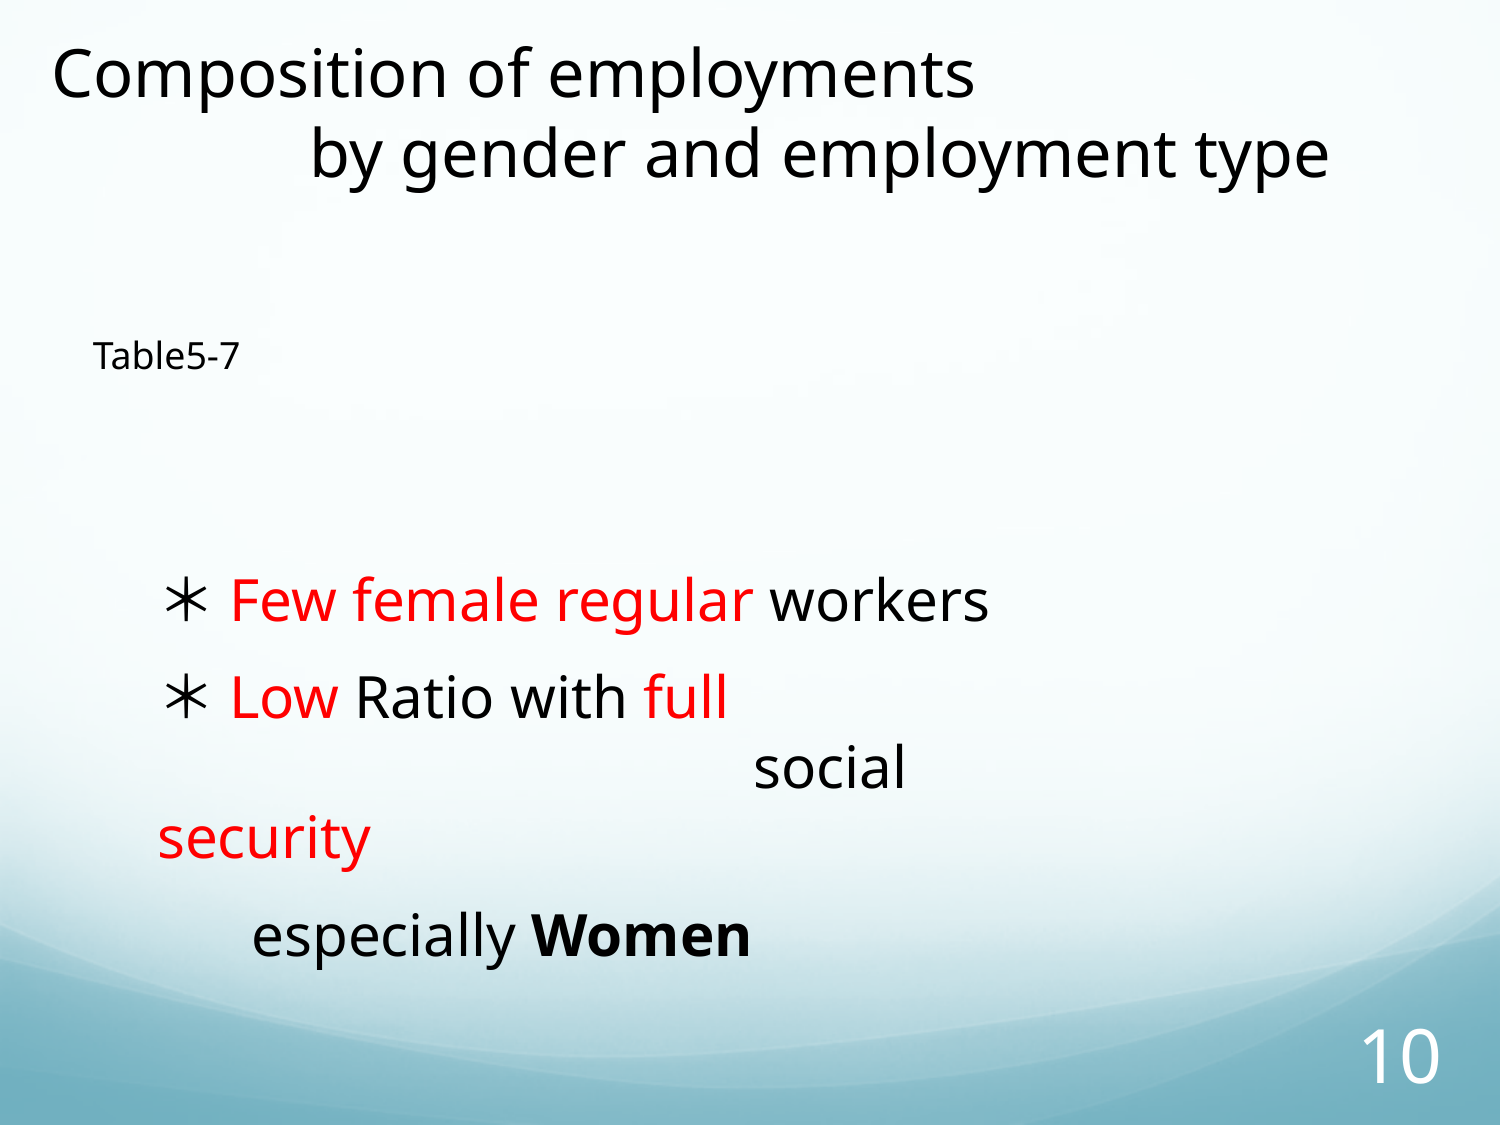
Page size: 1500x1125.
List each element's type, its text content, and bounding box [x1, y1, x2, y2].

text_box ＊Few female regular workers ＊Low Ratio with full social security especially Women [142, 555, 1065, 976]
text_box Composition of employments by gender and employment type [36, 23, 1458, 199]
text_box Table5-7 [78, 324, 256, 385]
slide_number 10 [1295, 1029, 1459, 1090]
